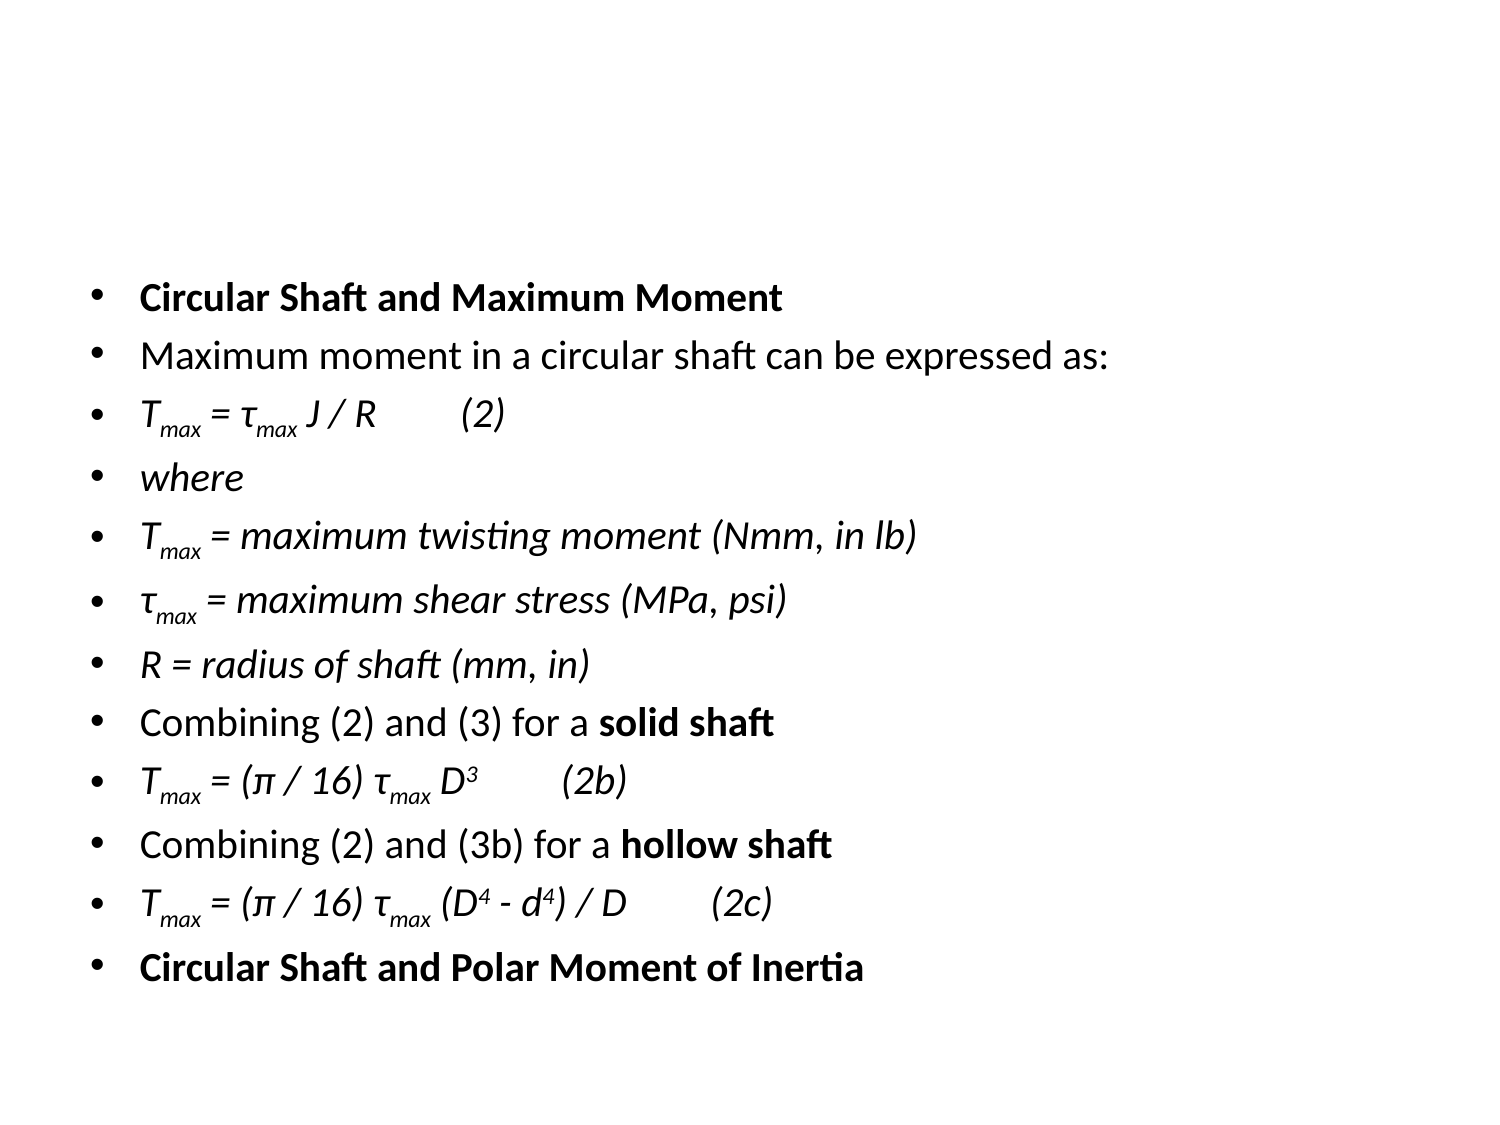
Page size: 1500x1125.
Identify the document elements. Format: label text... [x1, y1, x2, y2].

list Circular Shaft and Maximum Moment Maximum moment in a circular shaft can be expressed as: Tmax = τmax J / R (2) where Tmax = maximum twisting moment (Nmm, in lb) τmax = maximum shear stress (MPa, psi) R = radius of shaft (mm, in) Combining (2) and (3) for a solid shaft Tmax = (π / 16) τmax D3 (2b) Combining (2) and (3b) for a hollow shaft Tmax = (π / 16) τmax (D4 - d4) / D (2c) Circular Shaft and Polar Moment of Inertia [75, 262, 1425, 1005]
